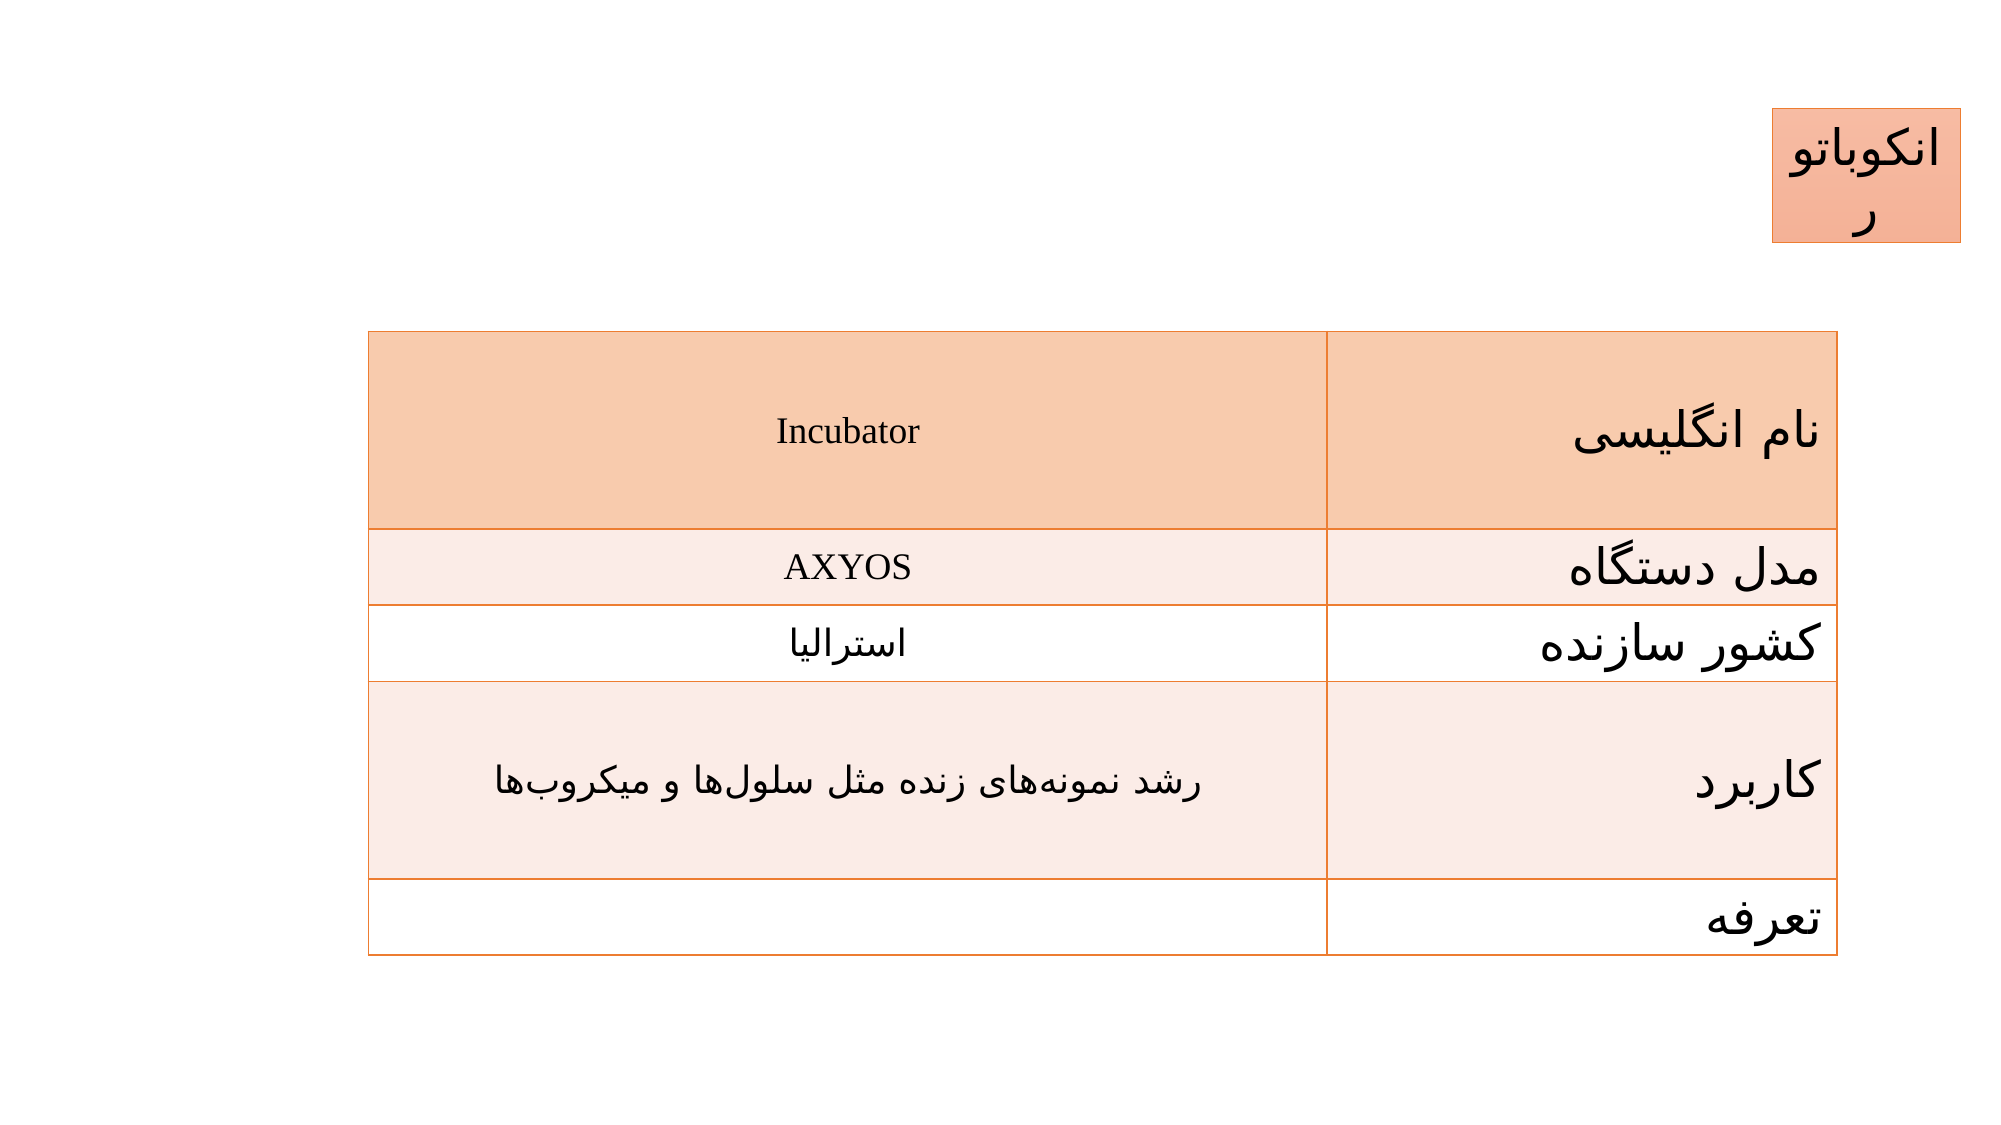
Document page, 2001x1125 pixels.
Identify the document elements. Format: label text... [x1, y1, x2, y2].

table_cell کاربرد [1328, 682, 1836, 878]
table_cell [369, 880, 1326, 954]
table_cell استرالیا [369, 606, 1326, 681]
table_header Incubator [369, 332, 1326, 528]
table_cell کشور سازنده [1328, 606, 1836, 681]
table_cell تعرفه [1328, 880, 1836, 954]
table_cell مدل دستگاه [1328, 530, 1836, 604]
table_cell رشد نمونه‌های زنده مثل سلول‌ها و میکروب‌ها [369, 682, 1326, 878]
table_header نام انگلیسی [1328, 332, 1836, 528]
text_box انکوباتور [1772, 108, 1961, 243]
table_cell AXYOS [369, 530, 1326, 604]
